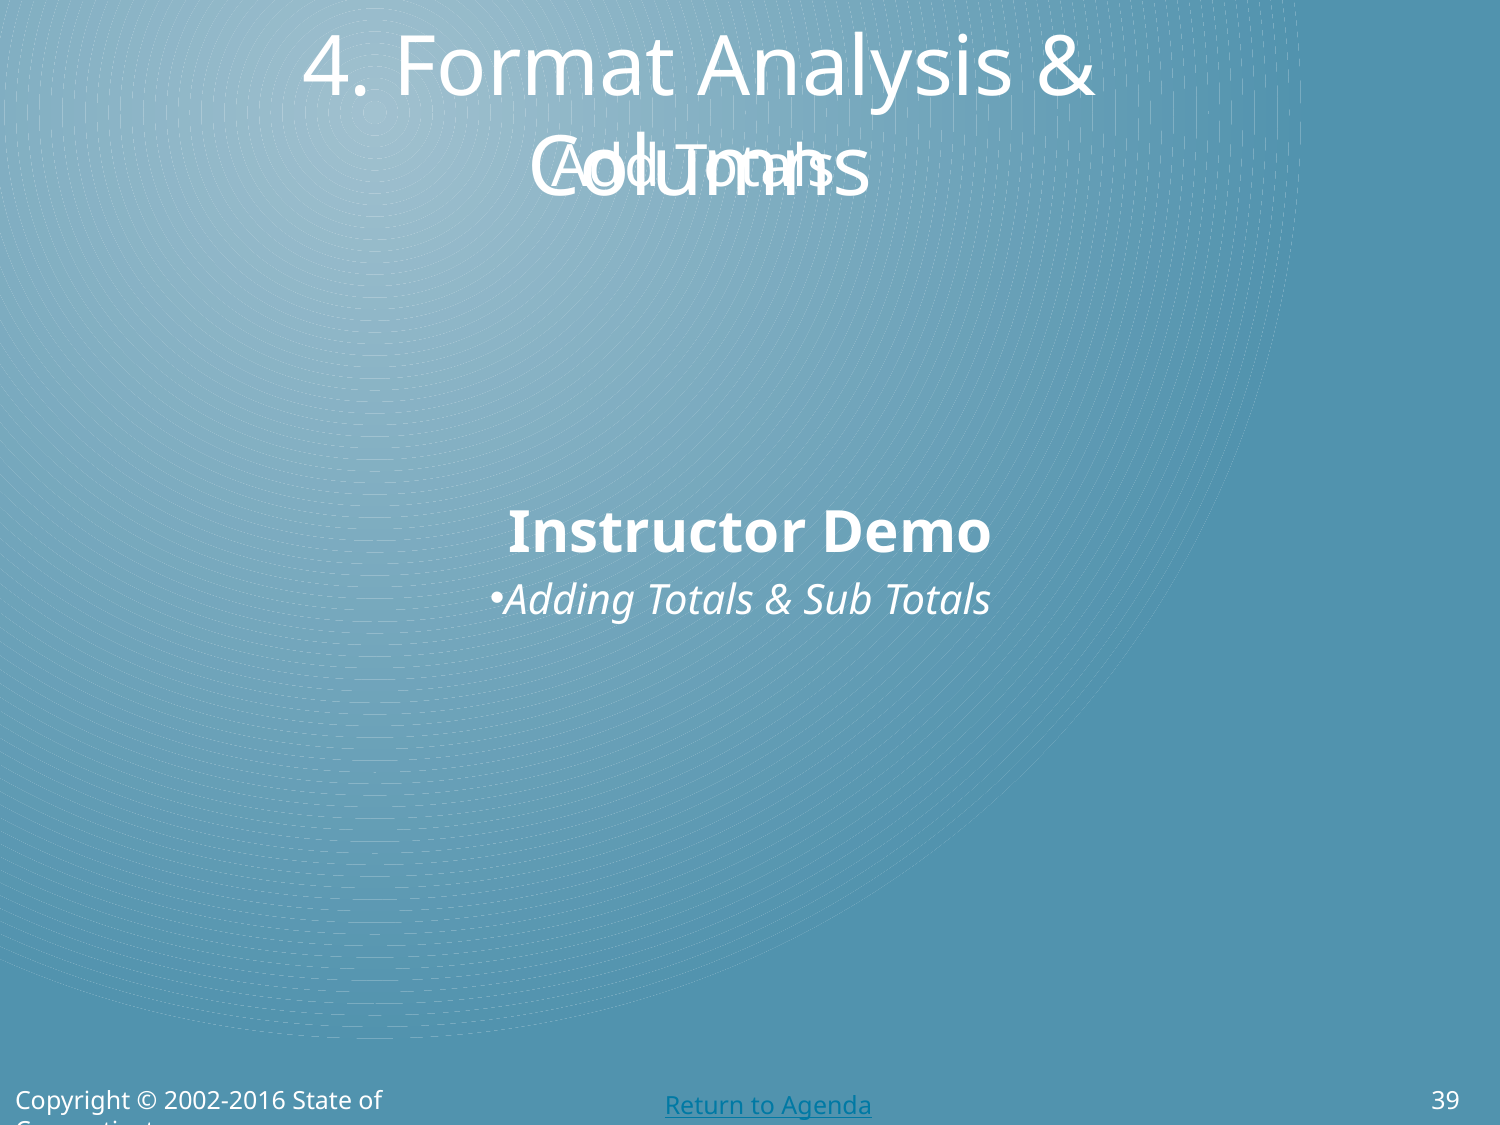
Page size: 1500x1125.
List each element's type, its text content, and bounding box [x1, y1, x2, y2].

text_box Add Totals [150, 120, 1163, 206]
footer Copyright © 2002-2016 State of Connecticut [0, 1077, 500, 1125]
slide_number 39 [1374, 1077, 1475, 1118]
title 4. Format Analysis & Columns [125, 4, 1275, 155]
subtitle Instructor Demo Adding Totals & Sub Totals [87, 249, 1338, 1075]
